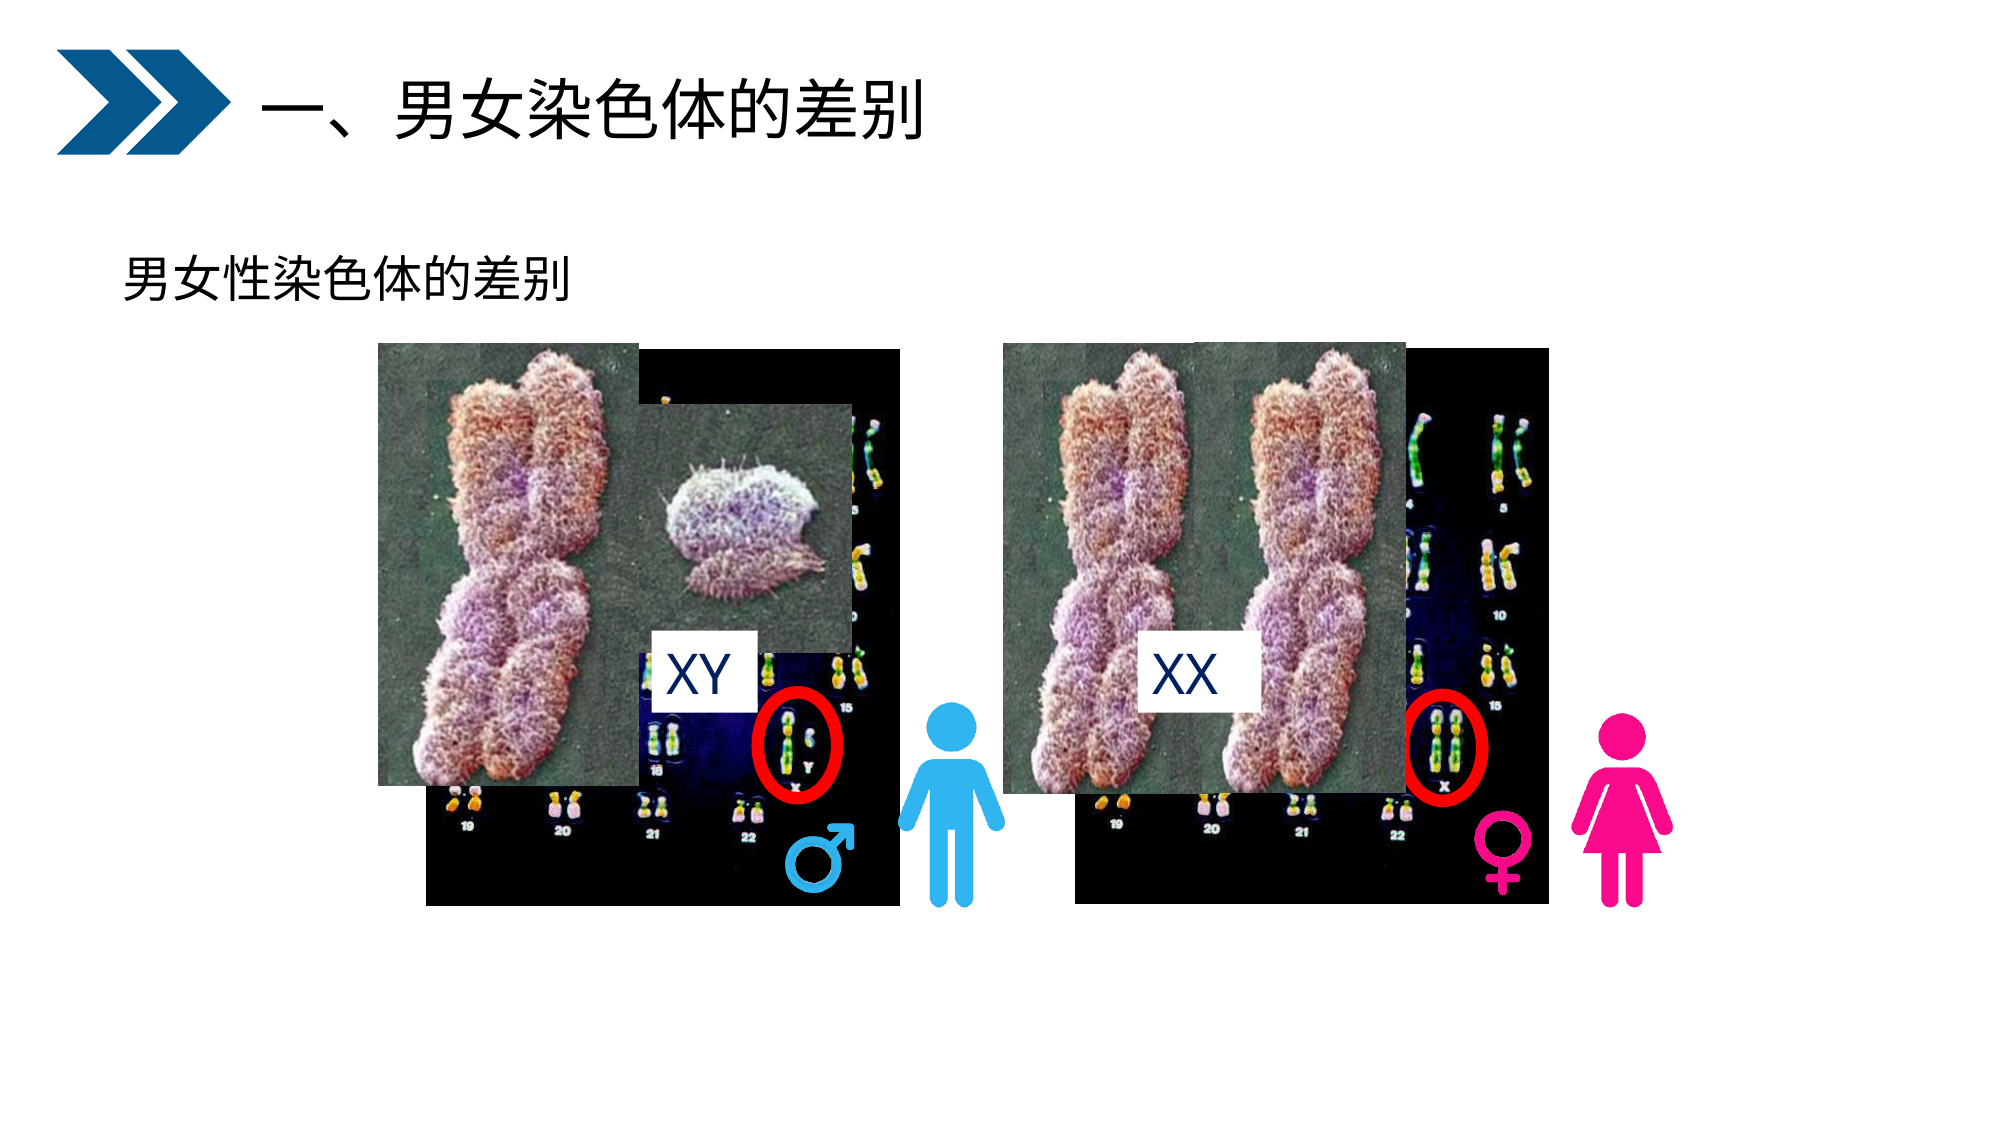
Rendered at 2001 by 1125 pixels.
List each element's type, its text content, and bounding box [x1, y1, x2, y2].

picture [1571, 713, 1678, 921]
text_box 男女性染色体的差别 [73, 234, 623, 321]
text_box 一、男女染色体的差别 [245, 60, 943, 156]
picture [426, 349, 1007, 934]
picture [1075, 348, 1549, 904]
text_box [1003, 342, 1406, 794]
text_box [378, 343, 852, 786]
